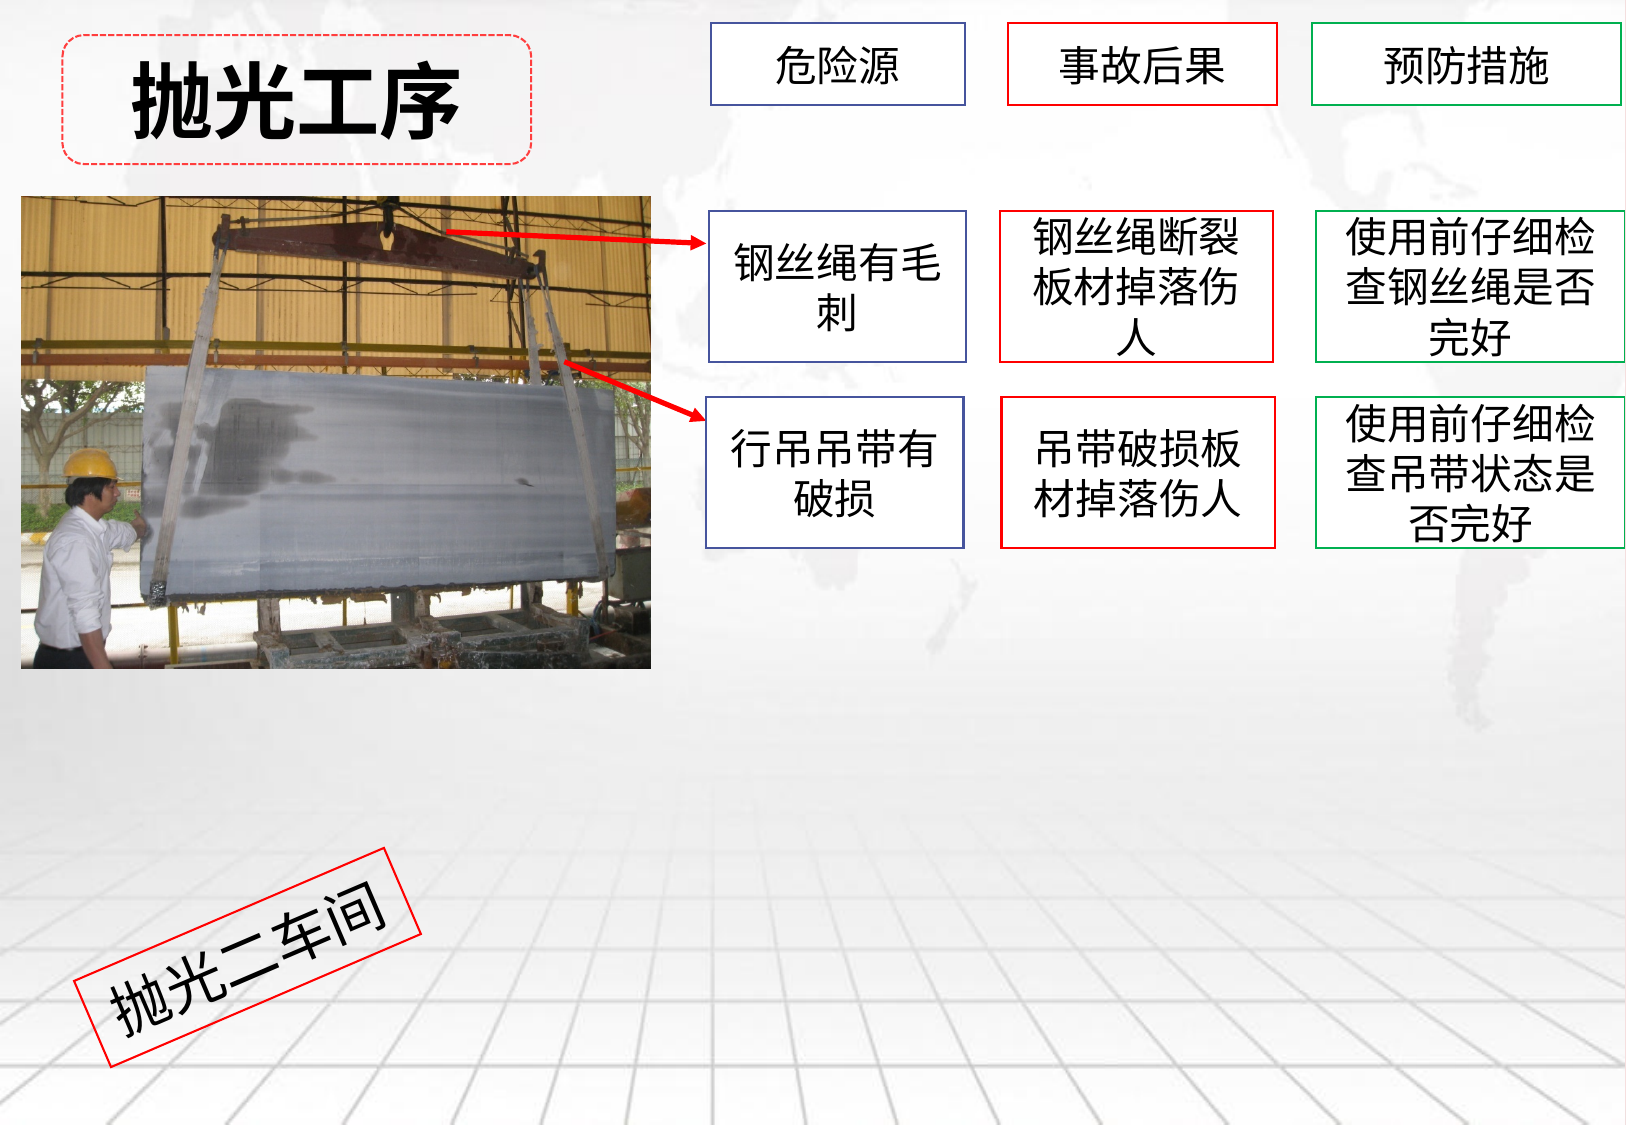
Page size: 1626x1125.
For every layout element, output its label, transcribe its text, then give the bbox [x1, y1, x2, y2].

picture [0, 0, 1626, 1125]
text_box [651, 236, 707, 250]
text_box 使用前仔细检查吊带状态是否完好 [1315, 396, 1625, 549]
text_box 抛光二车间 [72, 846, 423, 1069]
text_box 吊带破损板材掉落伤人 [1000, 396, 1276, 549]
text_box 事故后果 [1007, 22, 1278, 106]
text_box 危险源 [710, 22, 966, 106]
text_box [651, 397, 705, 422]
text_box 使用前仔细检查钢丝绳是否完好 [1315, 210, 1625, 363]
text_box 钢丝绳有毛刺 [708, 210, 967, 363]
text_box 行吊吊带有破损 [705, 396, 965, 549]
text_box 钢丝绳断裂板材掉落伤人 [999, 210, 1274, 363]
text_box 预防措施 [1311, 22, 1622, 106]
text_box 抛光工序 [61, 34, 533, 166]
